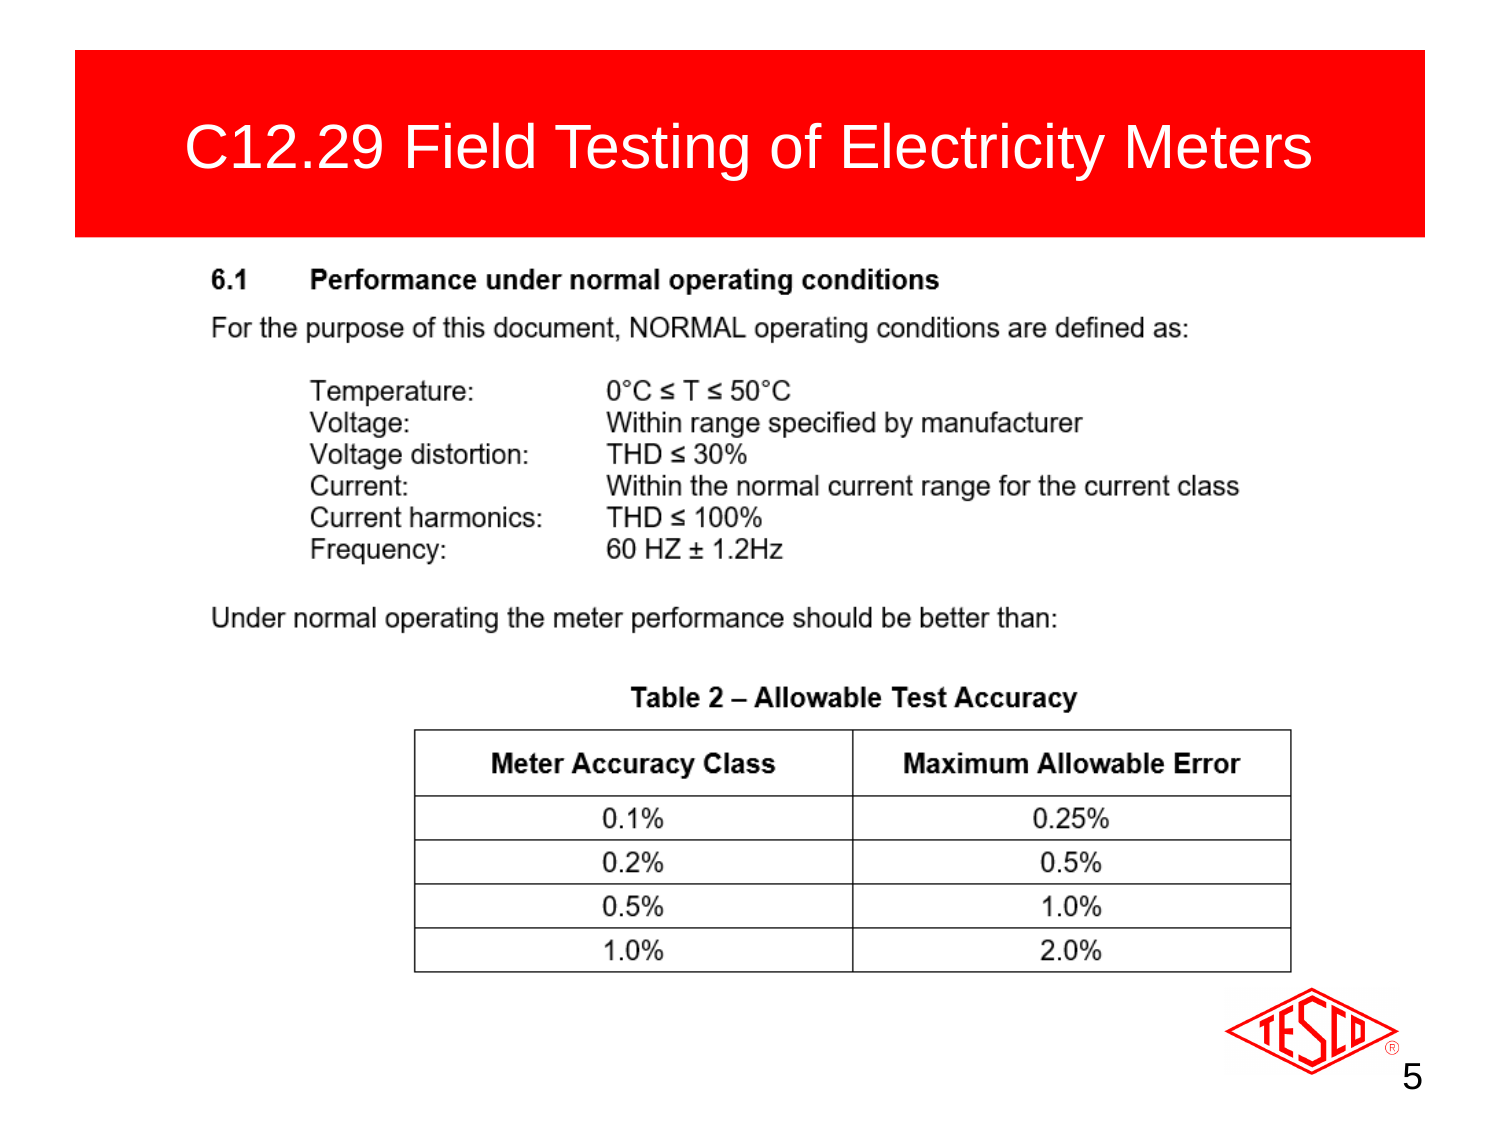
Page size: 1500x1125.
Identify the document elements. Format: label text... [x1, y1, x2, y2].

picture [199, 262, 1301, 981]
picture [1224, 987, 1400, 1075]
title C12.29 Field Testing of Electricity Meters [75, 50, 1425, 238]
